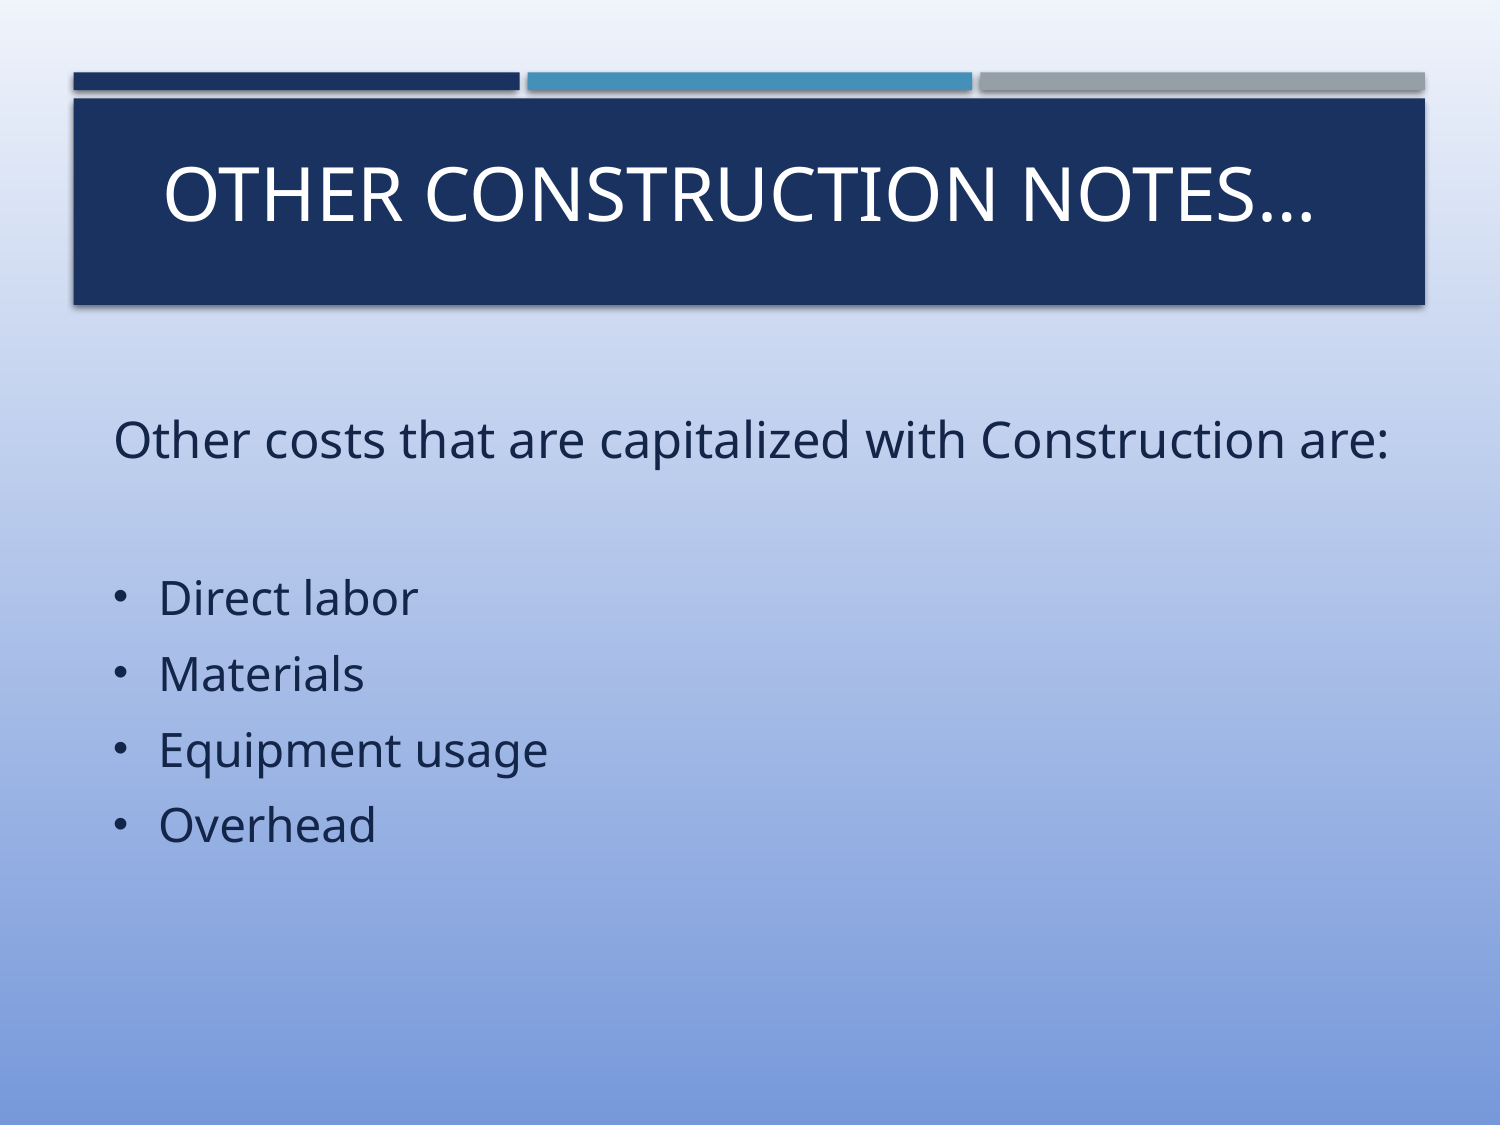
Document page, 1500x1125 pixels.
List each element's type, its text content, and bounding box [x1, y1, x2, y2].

list Other costs that are capitalized with Construction are: Direct labor Materials Equipment usage Overhead [98, 399, 1434, 1036]
title Other Construction Notes… [98, 103, 1382, 245]
